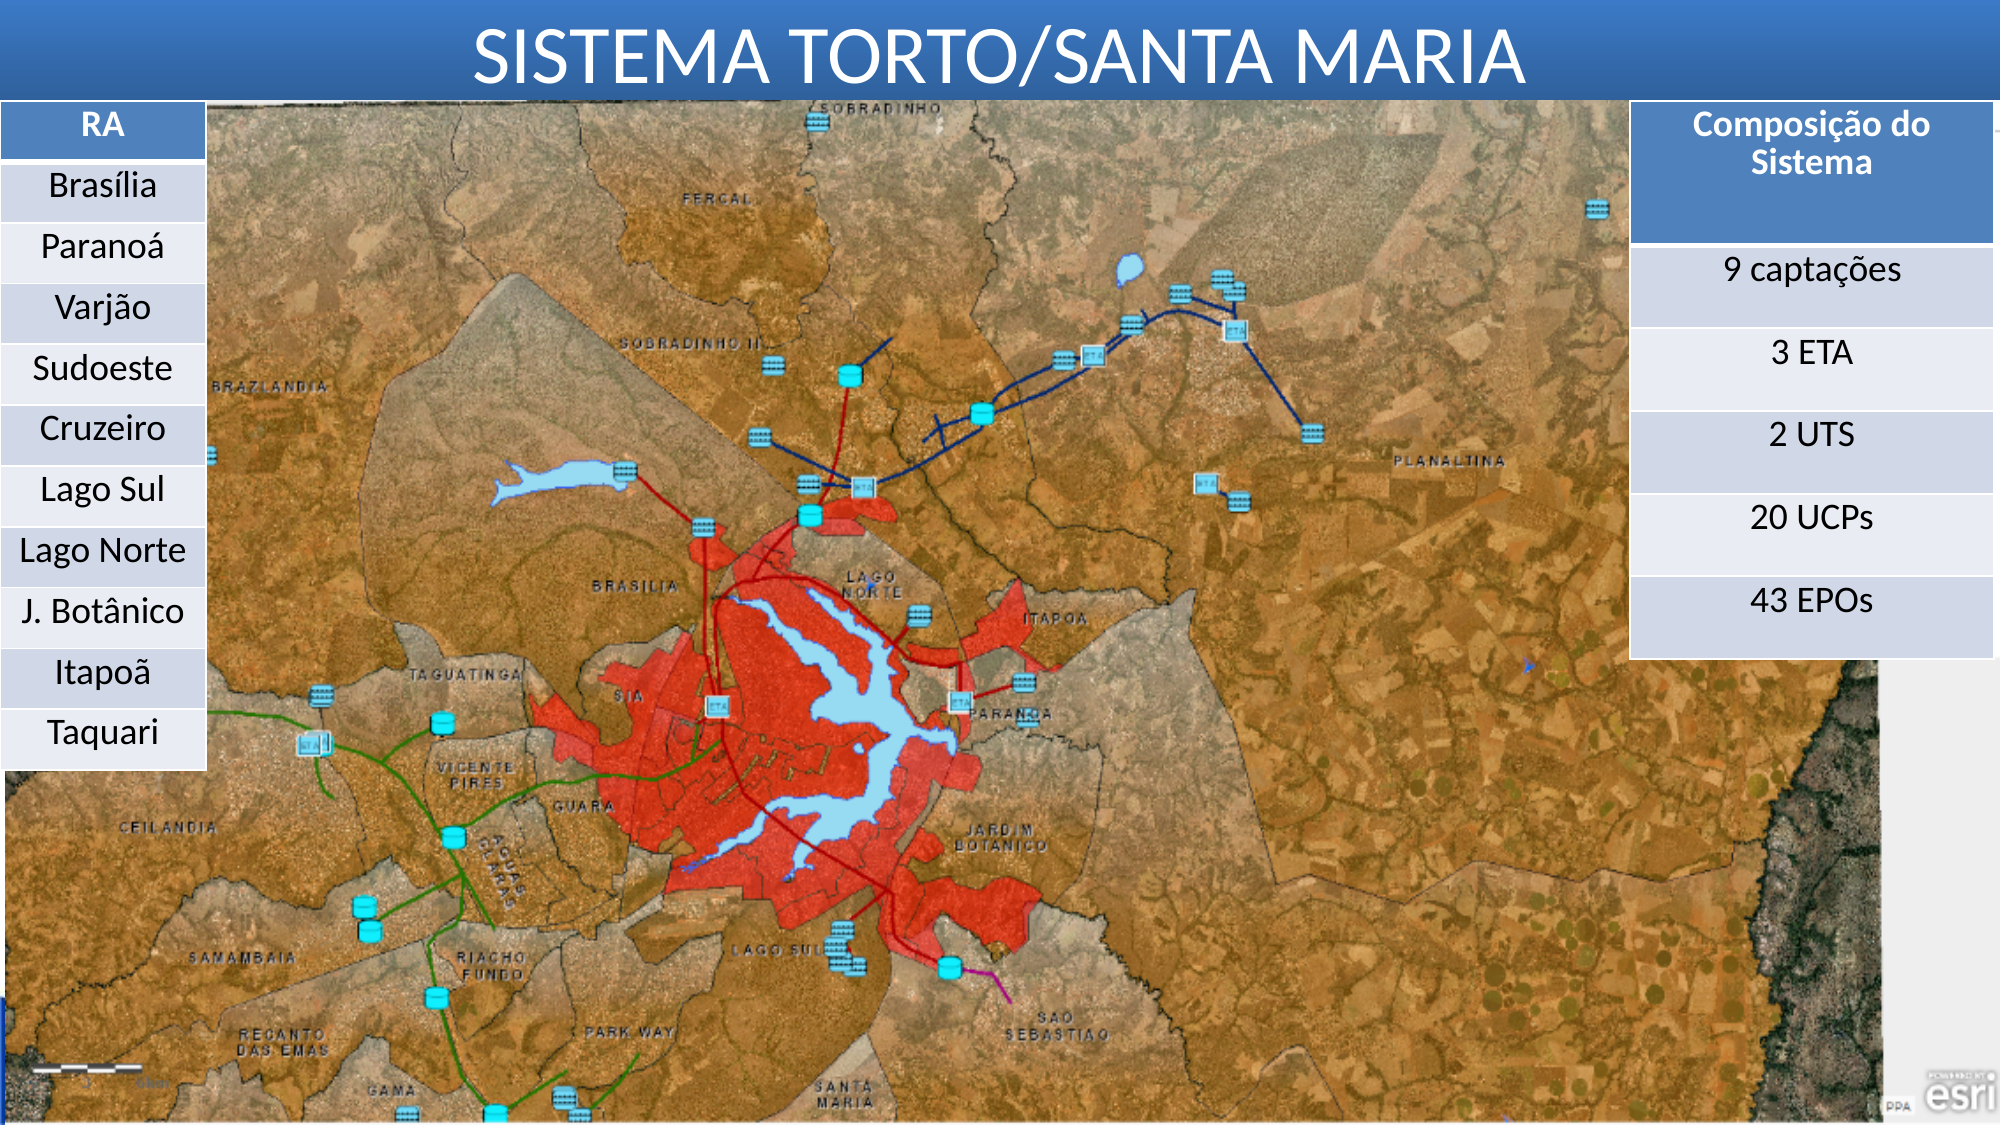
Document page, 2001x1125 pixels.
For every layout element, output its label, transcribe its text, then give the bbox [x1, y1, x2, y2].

title SISTEMA TORTO/SANTA MARIA [0, 0, 2000, 100]
picture [0, 100, 2000, 1125]
